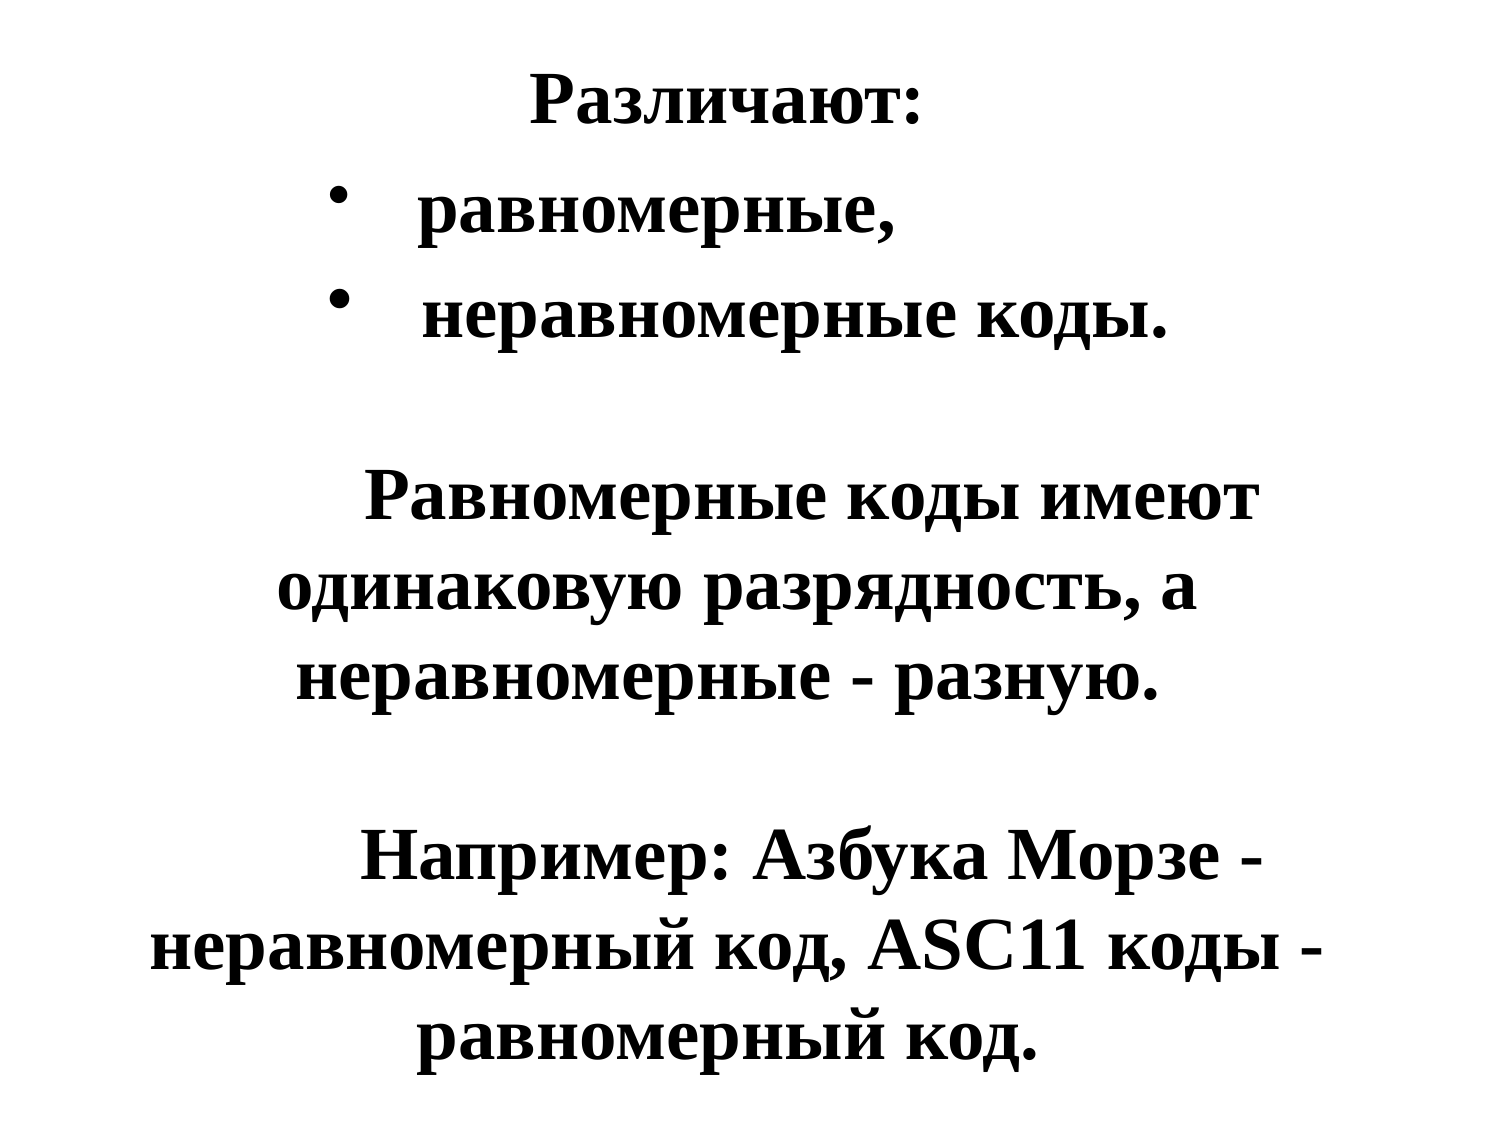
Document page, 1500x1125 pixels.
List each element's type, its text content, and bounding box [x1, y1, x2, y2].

list равномерные, неравномерные коды. [312, 149, 1276, 376]
title Различают: [99, 0, 1376, 188]
text_box Равномерные коды имеют одинаковую разрядность, а неравномерные - разную. Например: Азбука Морзе - неравномерный код, АSС11 коды - равномерный код. [62, 437, 1413, 1083]
